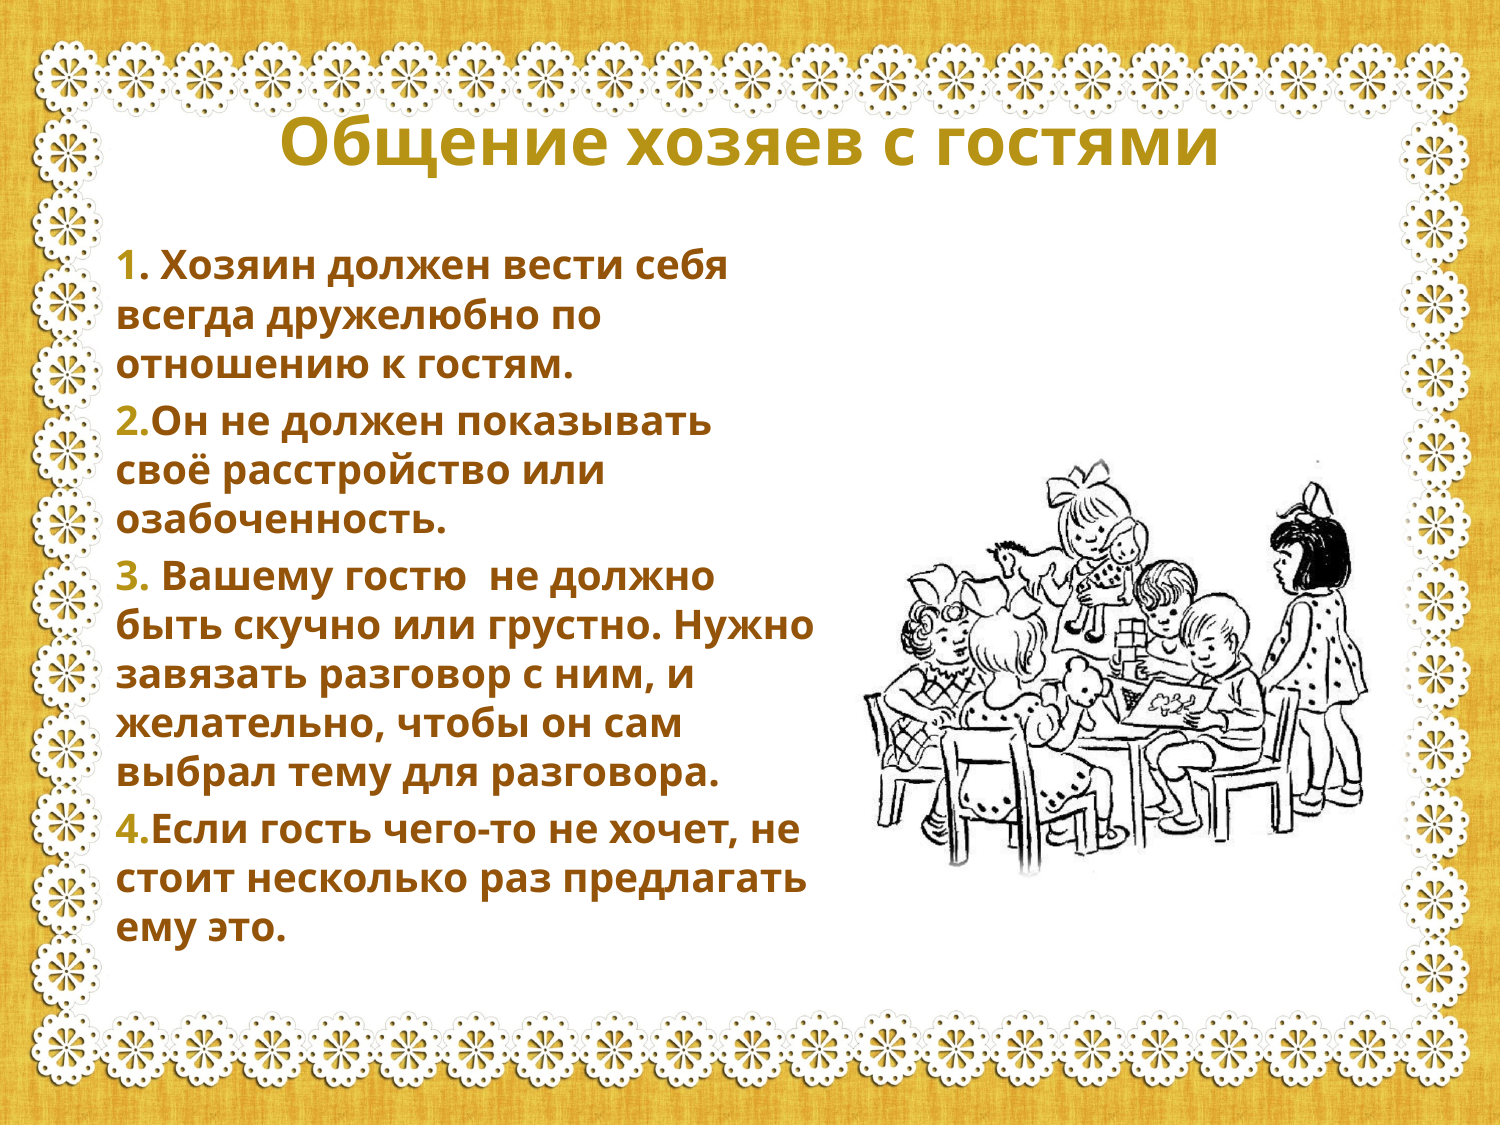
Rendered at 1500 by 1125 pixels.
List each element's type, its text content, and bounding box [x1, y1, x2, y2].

picture [0, 0, 1500, 1125]
list 1. Хозяин должен вести себя всегда дружелюбно по отношению к гостям. 2.Он не должен показывать своё расстройство или озабоченность. 3. Вашему гостю не должно быть скучно или грустно. Нужно завязать разговор с ним, и желательно, чтобы он сам выбрал тему для разговора. 4.Если гость чего-то не хочет, не стоит несколько раз предлагать ему это. [100, 231, 833, 1005]
title Общение хозяев с гостями [75, 45, 1425, 233]
